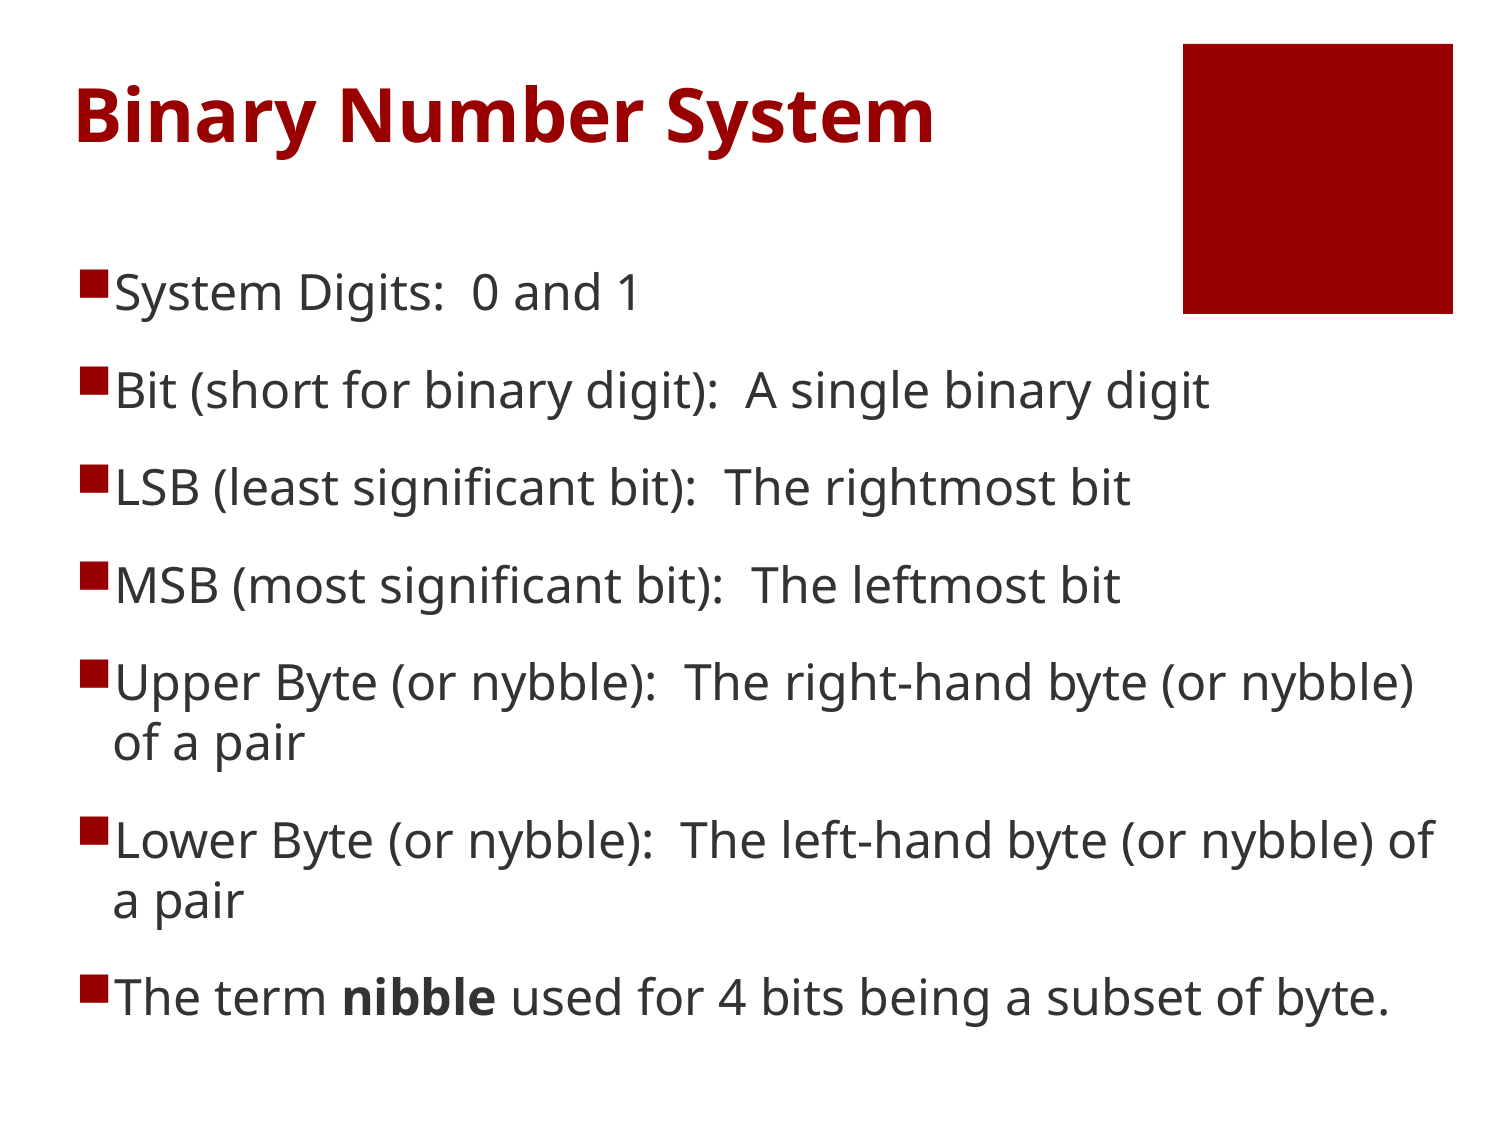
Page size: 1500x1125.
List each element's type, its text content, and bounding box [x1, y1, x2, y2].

list System Digits: 0 and 1 Bit (short for binary digit): A single binary digit LSB (least significant bit): The rightmost bit MSB (most significant bit): The leftmost bit Upper Byte (or nybble): The right-hand byte (or nybble) of a pair Lower Byte (or nybble): The left-hand byte (or nybble) of a pair The term nibble used for 4 bits being a subset of byte. [59, 253, 1466, 1049]
title Binary Number System [57, 53, 1125, 166]
